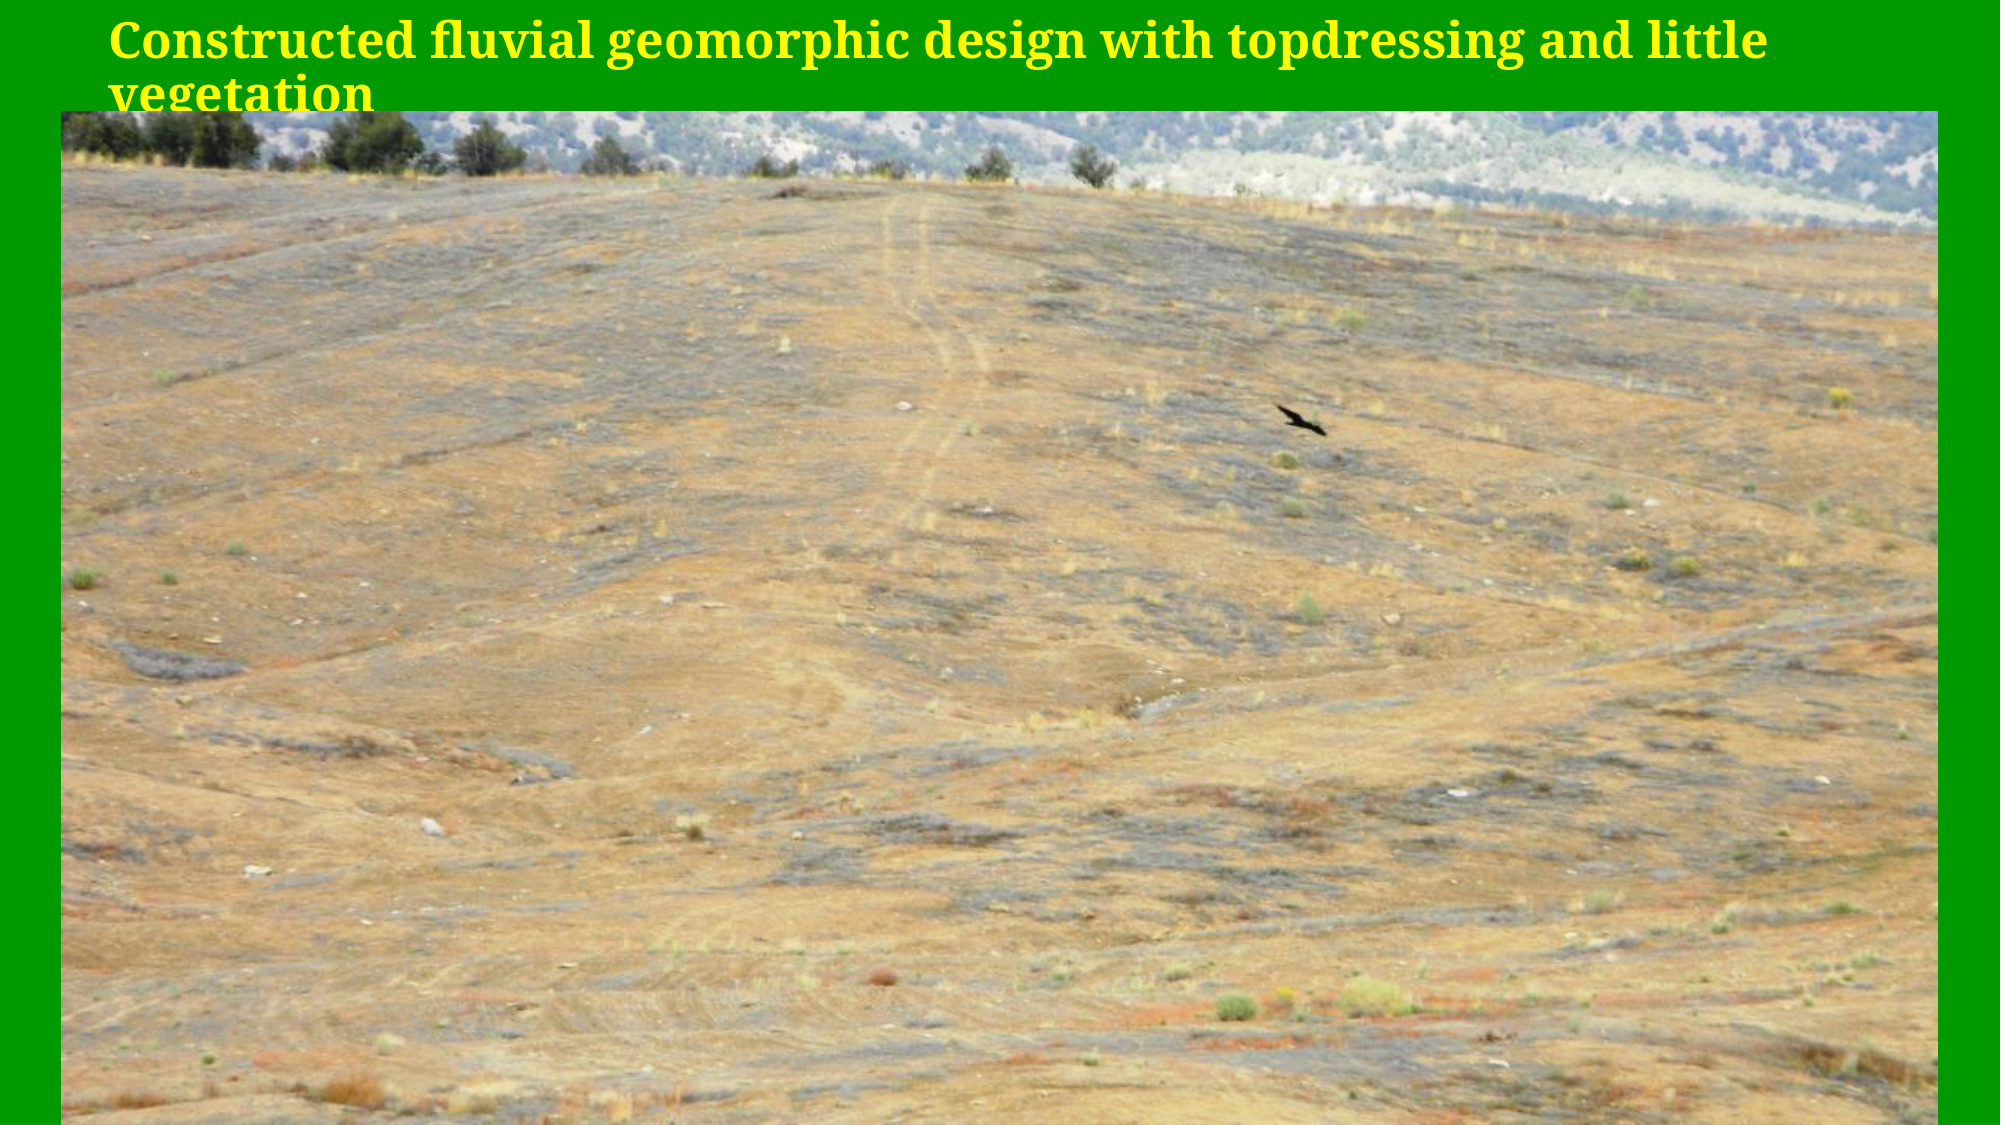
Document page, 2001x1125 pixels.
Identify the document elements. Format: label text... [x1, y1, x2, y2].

picture [61, 111, 1938, 1125]
title Constructed fluvial geomorphic design with topdressing and little vegetation [93, 0, 1907, 111]
